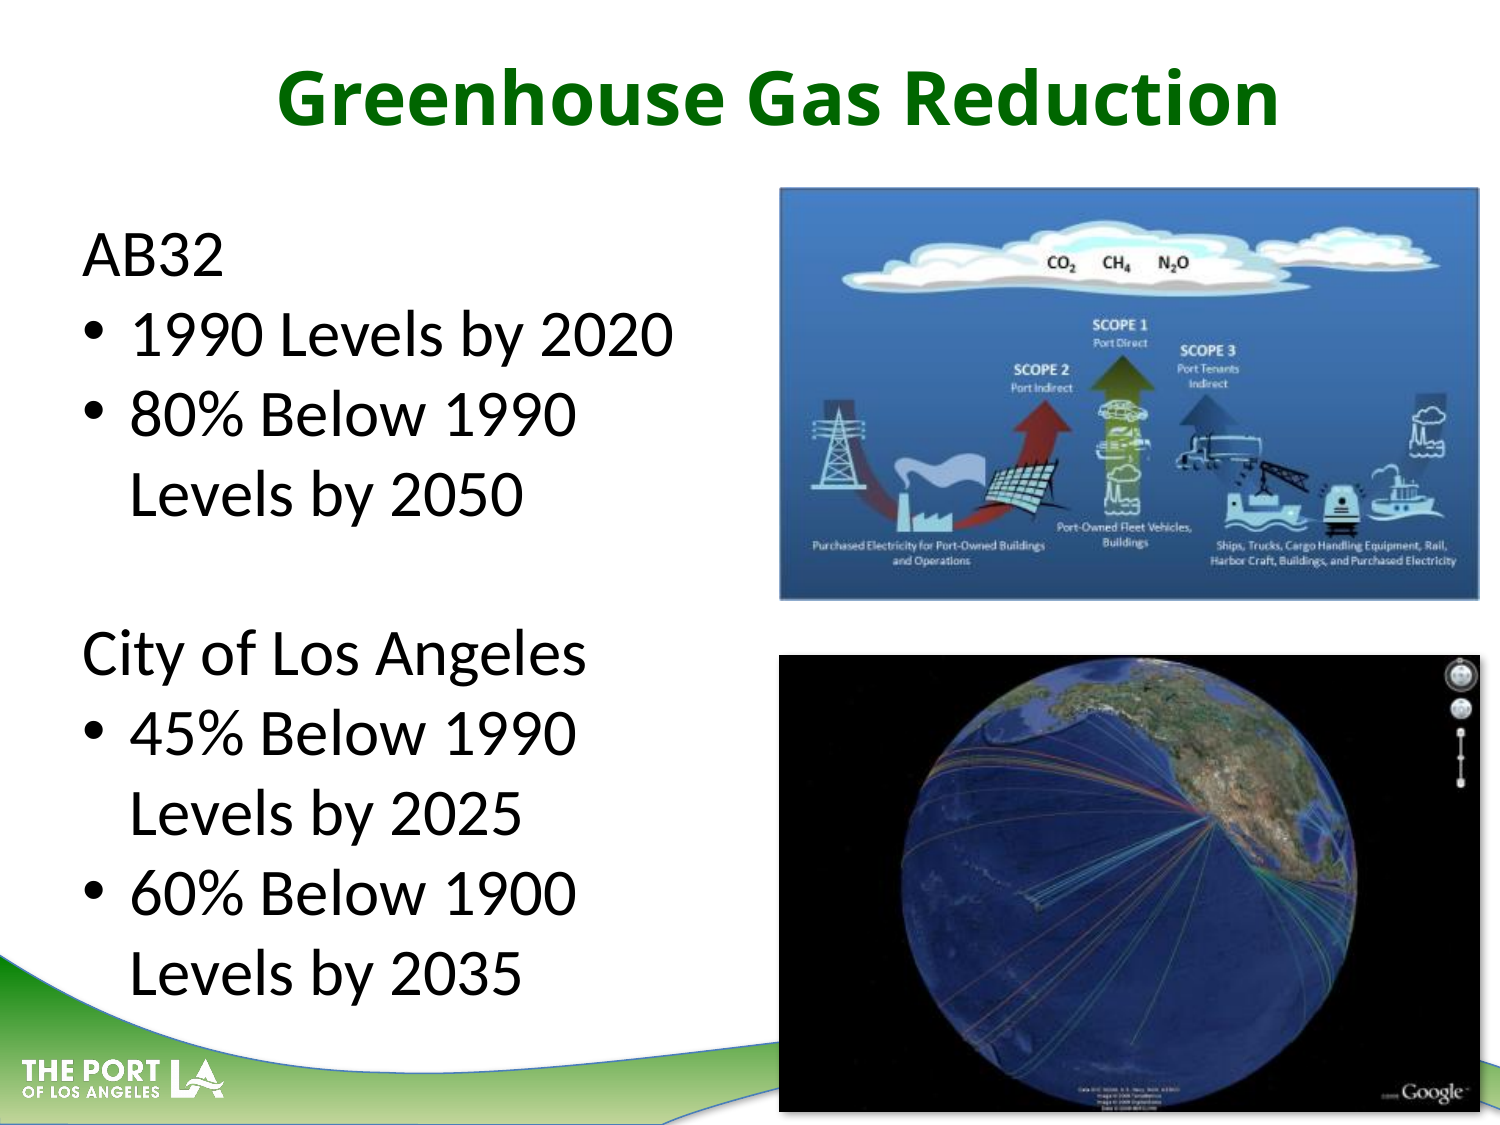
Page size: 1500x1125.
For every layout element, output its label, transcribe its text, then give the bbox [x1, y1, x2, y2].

text_box [0, 954, 773, 1125]
picture [778, 655, 1480, 1112]
picture [778, 187, 1480, 601]
text_box AB32 1990 Levels by 2020 80% Below 1990 Levels by 2050 City of Los Angeles 45% Below 1990 Levels by 2025 60% Below 1900 Levels by 2035 [67, 202, 724, 1017]
text_box [1489, 1062, 1500, 1111]
picture [21, 1058, 224, 1098]
text_box Greenhouse Gas Reduction [88, 42, 1470, 148]
